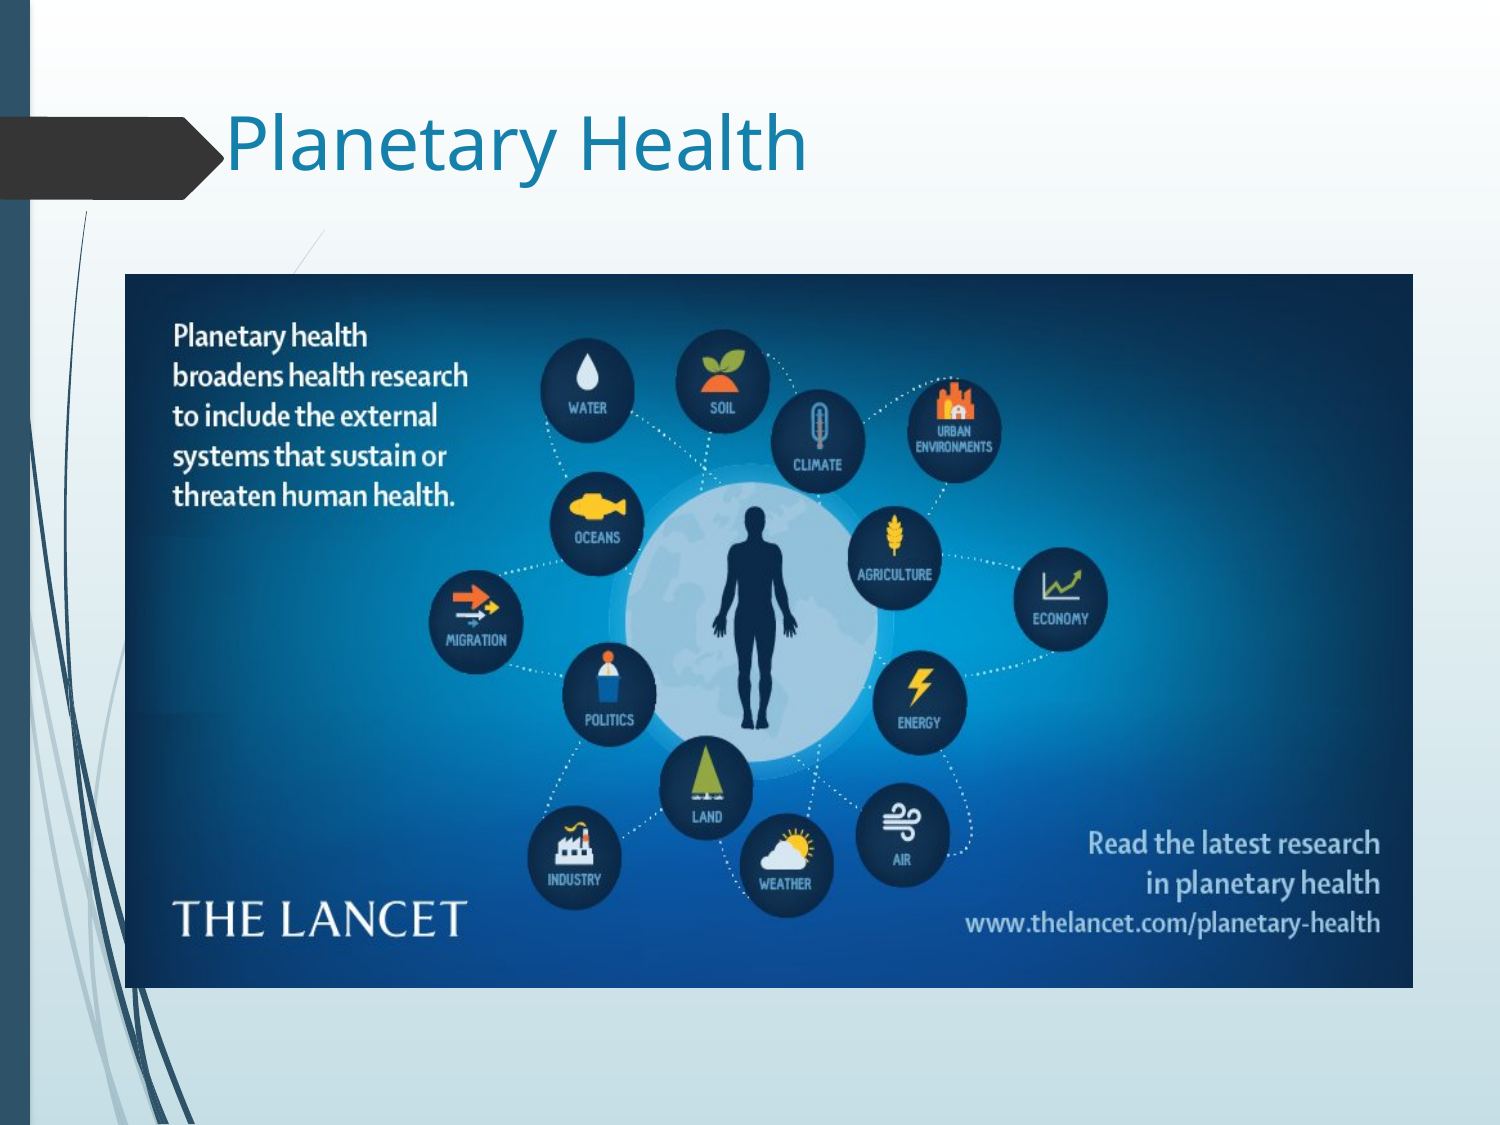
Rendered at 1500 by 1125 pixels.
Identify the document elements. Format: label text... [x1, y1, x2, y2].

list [124, 274, 1413, 988]
title Planetary Health [209, 87, 1291, 263]
